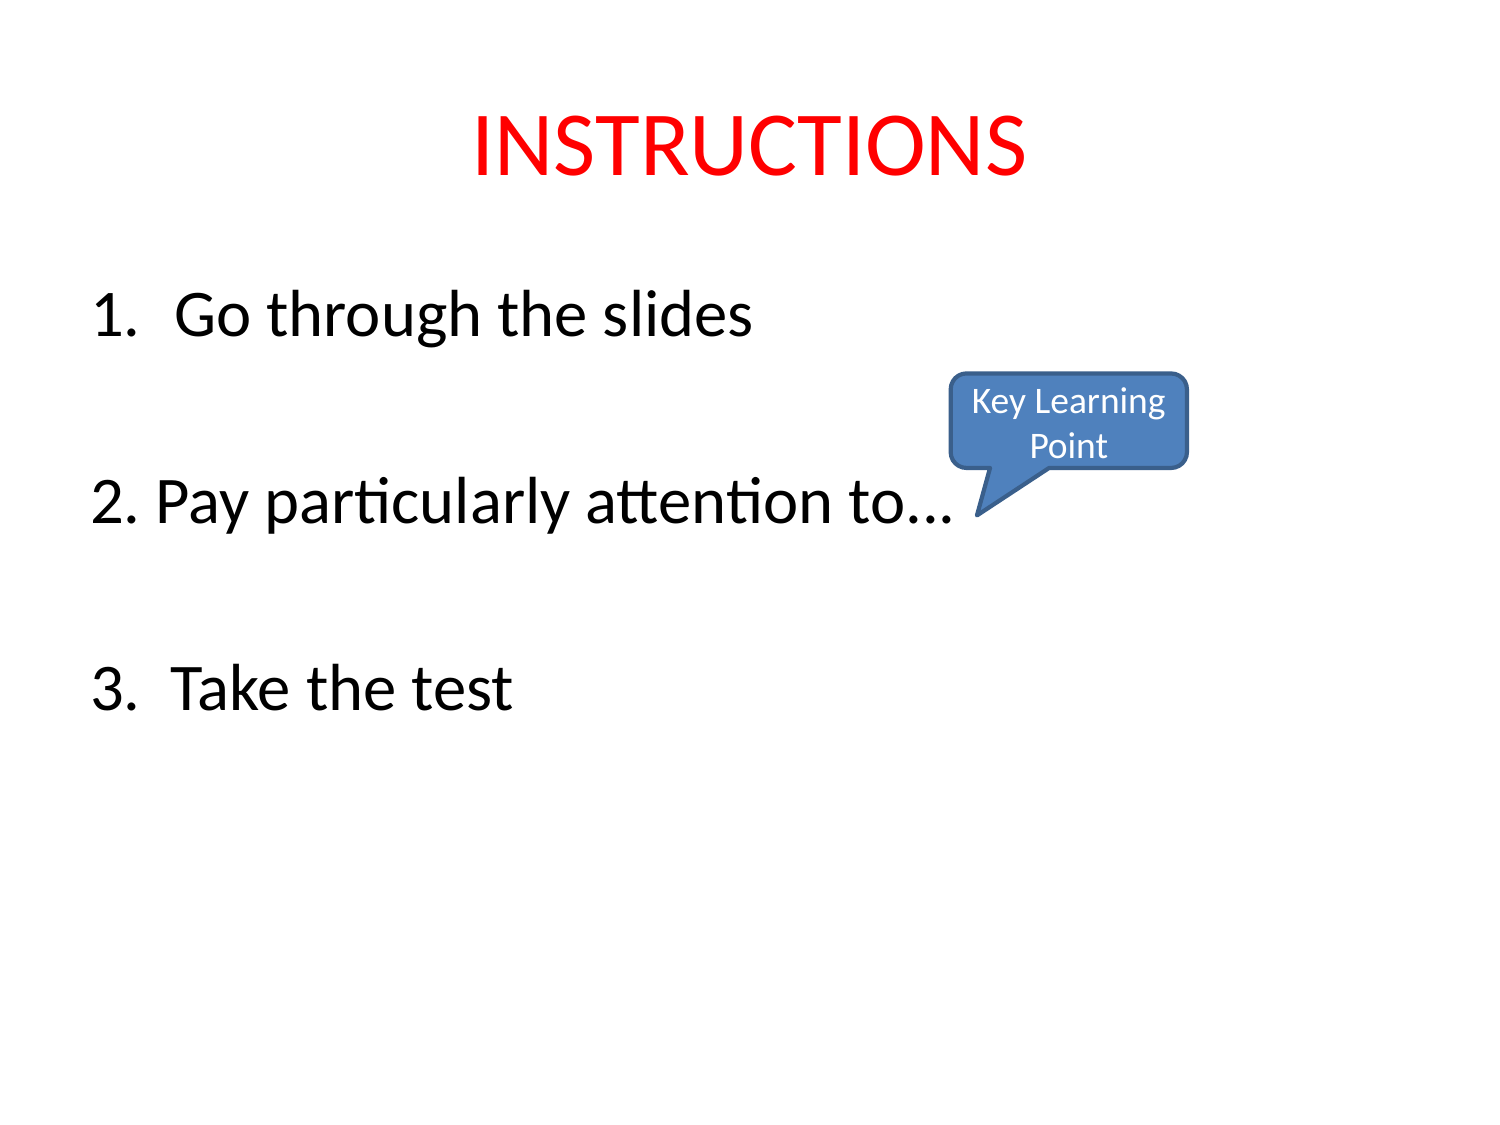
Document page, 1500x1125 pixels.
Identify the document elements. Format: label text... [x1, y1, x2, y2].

text_box Key Learning Point [948, 371, 1190, 518]
list Go through the slides 2. Pay particularly attention to... 3. Take the test [75, 262, 1425, 1005]
title INSTRUCTIONS [75, 45, 1425, 233]
